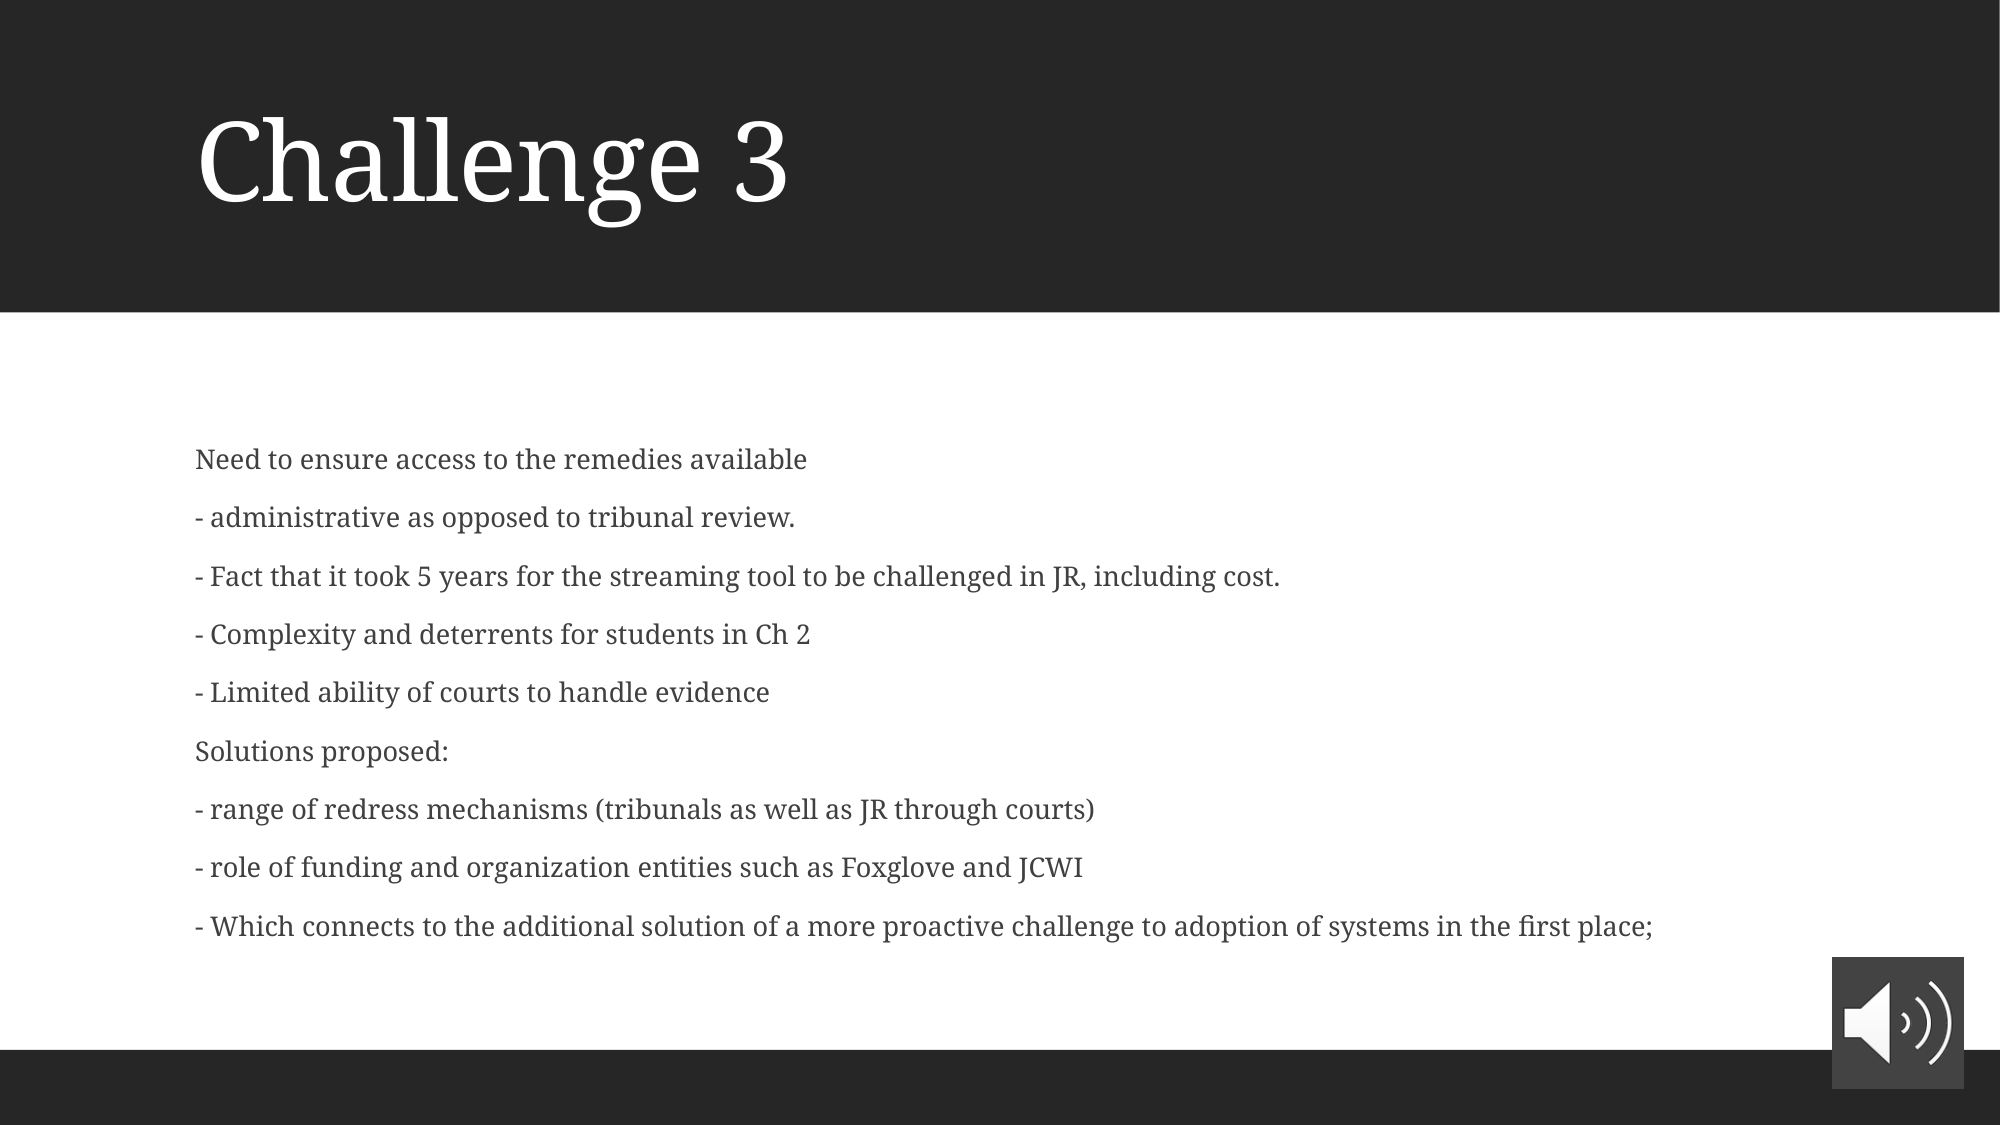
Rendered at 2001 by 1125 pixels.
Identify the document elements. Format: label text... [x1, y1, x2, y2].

title Challenge 3 [180, 47, 1830, 285]
list Need to ensure access to the remedies available - administrative as opposed to tribunal review. - Fact that it took 5 years for the streaming tool to be challenged in JR, including cost. - Complexity and deterrents for students in Ch 2 - Limited ability of courts to handle evidence Solutions proposed: - range of redress mechanisms (tribunals as well as JR through courts) - role of funding and organization entities such as Foxglove and JCWI - Which connects to the additional solution of a more proactive challenge to adoption of systems in the first place; [179, 438, 1830, 963]
text_box [0, 314, 2000, 1049]
picture [1830, 955, 1966, 1091]
text_box [0, 0, 2000, 314]
text_box [0, 1049, 2000, 1125]
